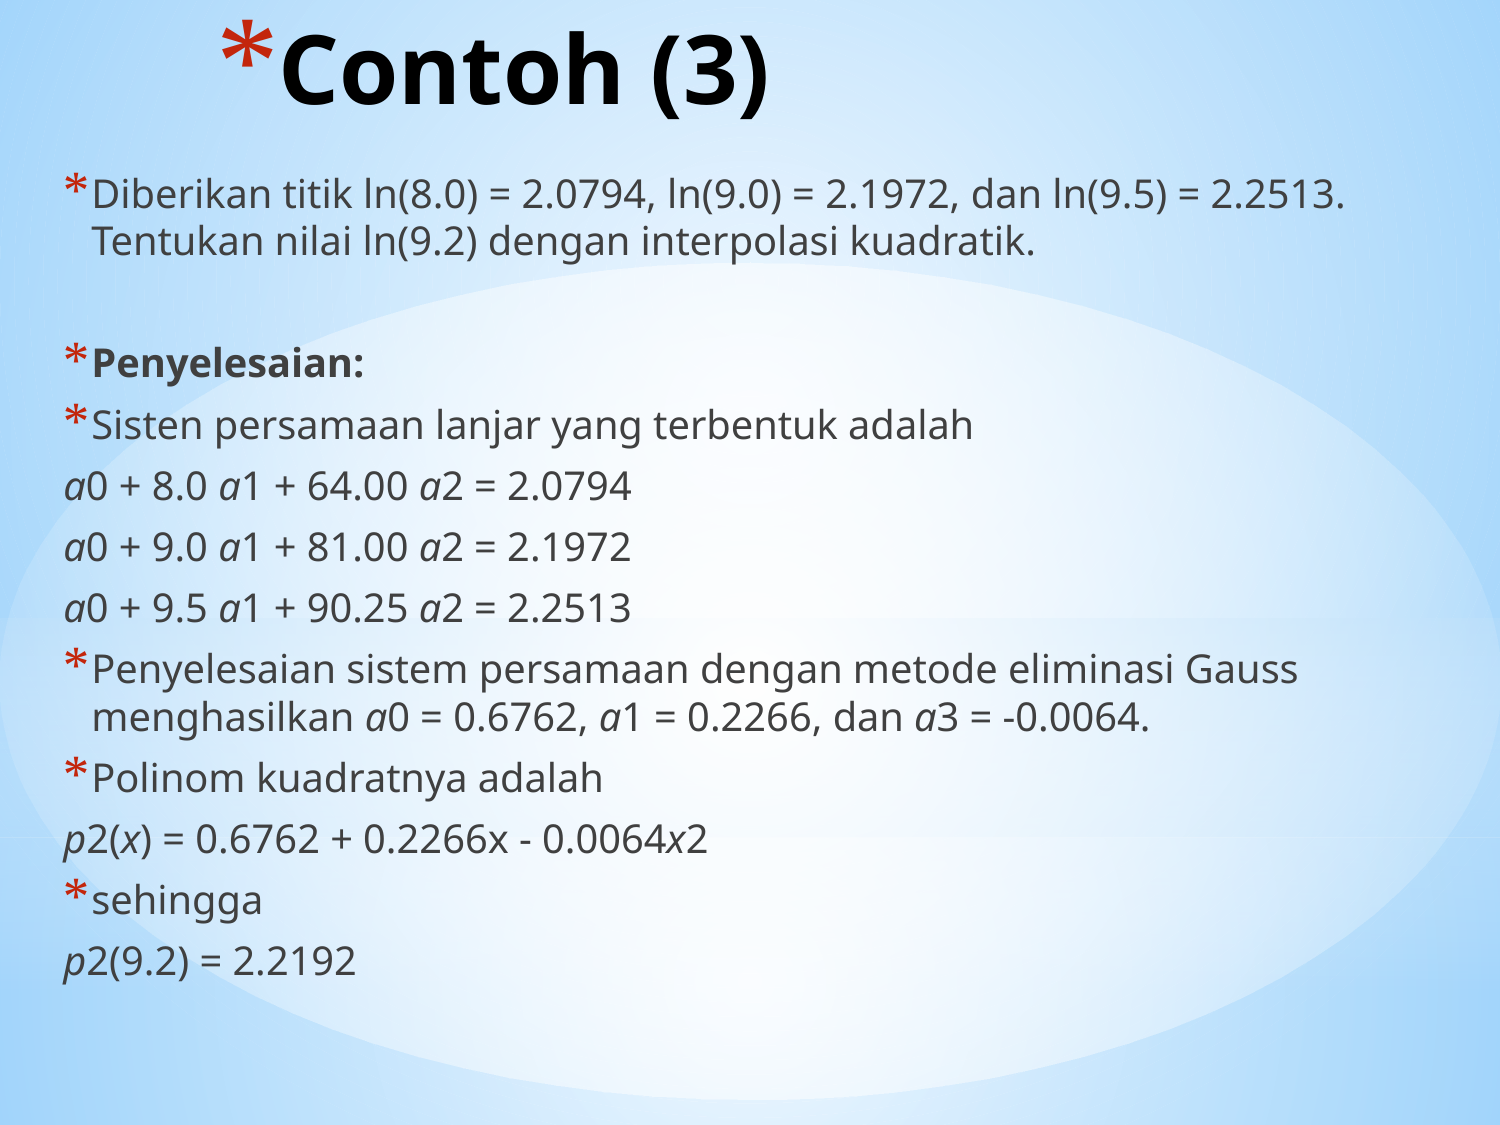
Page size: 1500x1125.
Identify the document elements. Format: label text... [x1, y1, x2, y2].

list Diberikan titik ln(8.0) = 2.0794, ln(9.0) = 2.1972, dan ln(9.5) = 2.2513. Tentukan nilai ln(9.2) dengan interpolasi kuadratik. Penyelesaian: Sisten persamaan lanjar yang terbentuk adalah a0 + 8.0 a1 + 64.00 a2 = 2.0794 a0 + 9.0 a1 + 81.00 a2 = 2.1972 a0 + 9.5 a1 + 90.25 a2 = 2.2513 Penyelesaian sistem persamaan dengan metode eliminasi Gauss menghasilkan a0 = 0.6762, a1 = 0.2266, dan a3 = -0.0064. Polinom kuadratnya adalah p2(x) = 0.6762 + 0.2266x - 0.0064x2 sehingga p2(9.2) = 2.2192 [41, 160, 1447, 1000]
title Contoh (3) [53, 1, 786, 160]
